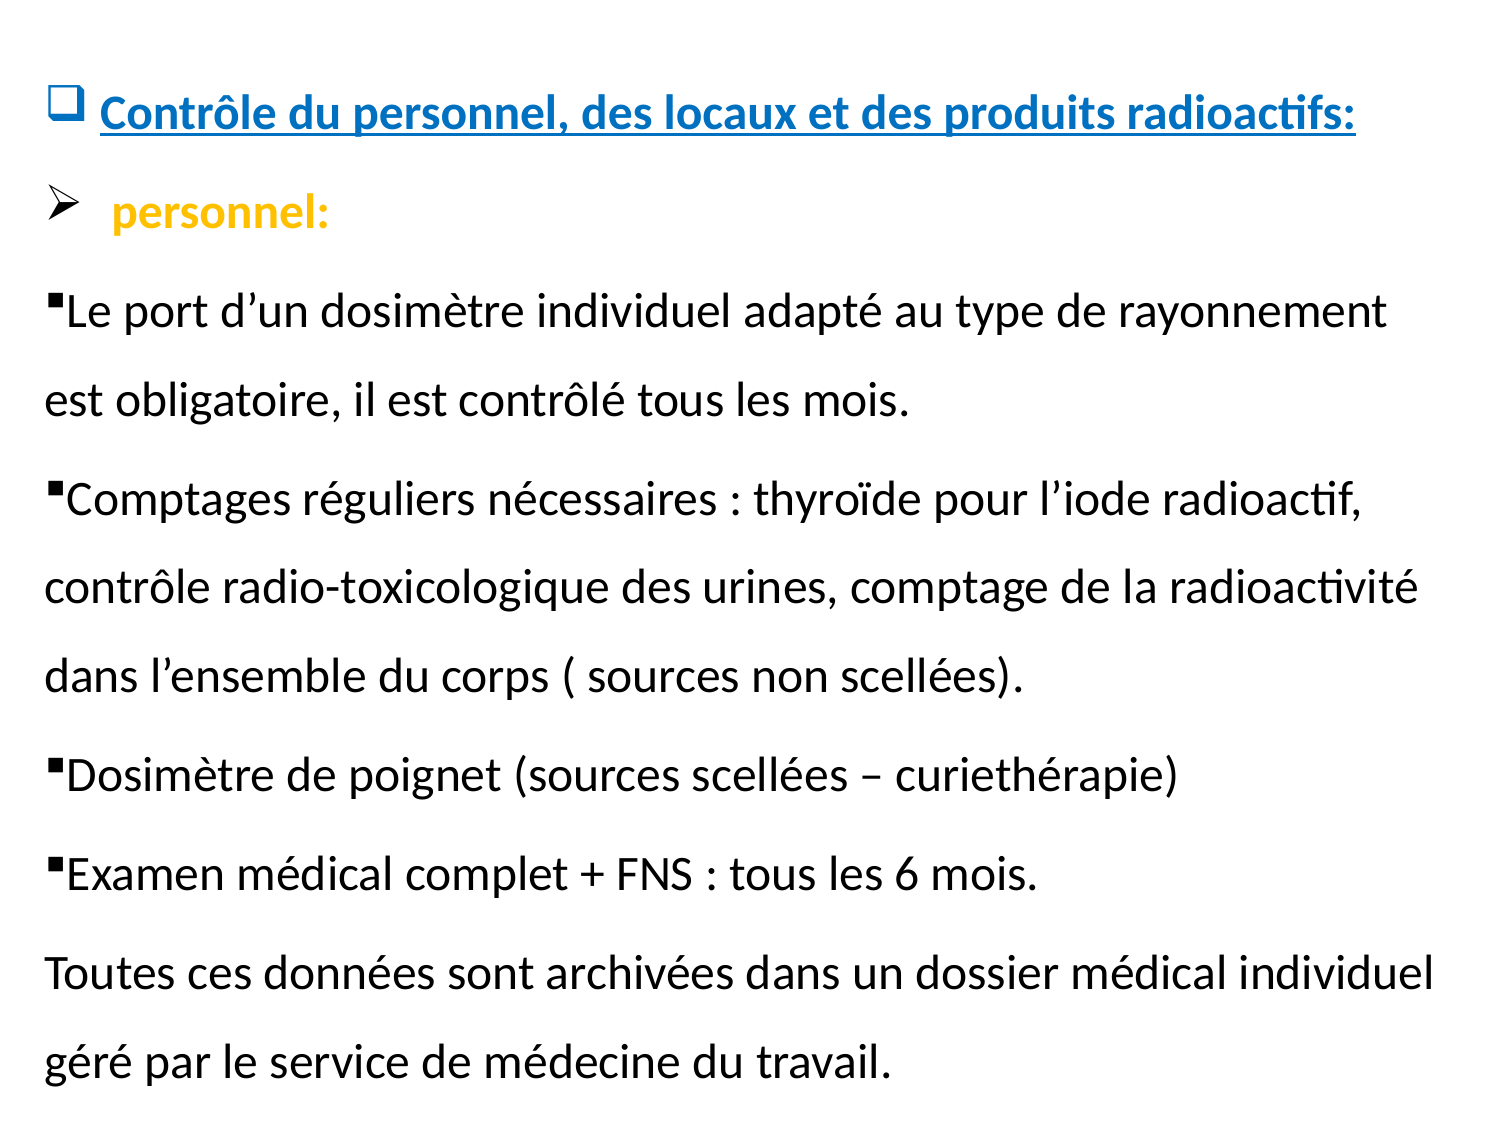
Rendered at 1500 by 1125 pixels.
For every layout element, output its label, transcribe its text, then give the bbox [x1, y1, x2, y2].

list Contrôle du personnel, des locaux et des produits radioactifs: personnel: Le port d’un dosimètre individuel adapté au type de rayonnement est obligatoire, il est contrôlé tous les mois. Comptages réguliers nécessaires : thyroïde pour l’iode radioactif, contrôle radio-toxicologique des urines, comptage de la radioactivité dans l’ensemble du corps ( sources non scellées). Dosimètre de poignet (sources scellées – curiethérapie) Examen médical complet + FNS : tous les 6 mois. Toutes ces données sont archivées dans un dossier médical individuel géré par le service de médecine du travail. [29, 42, 1471, 1106]
